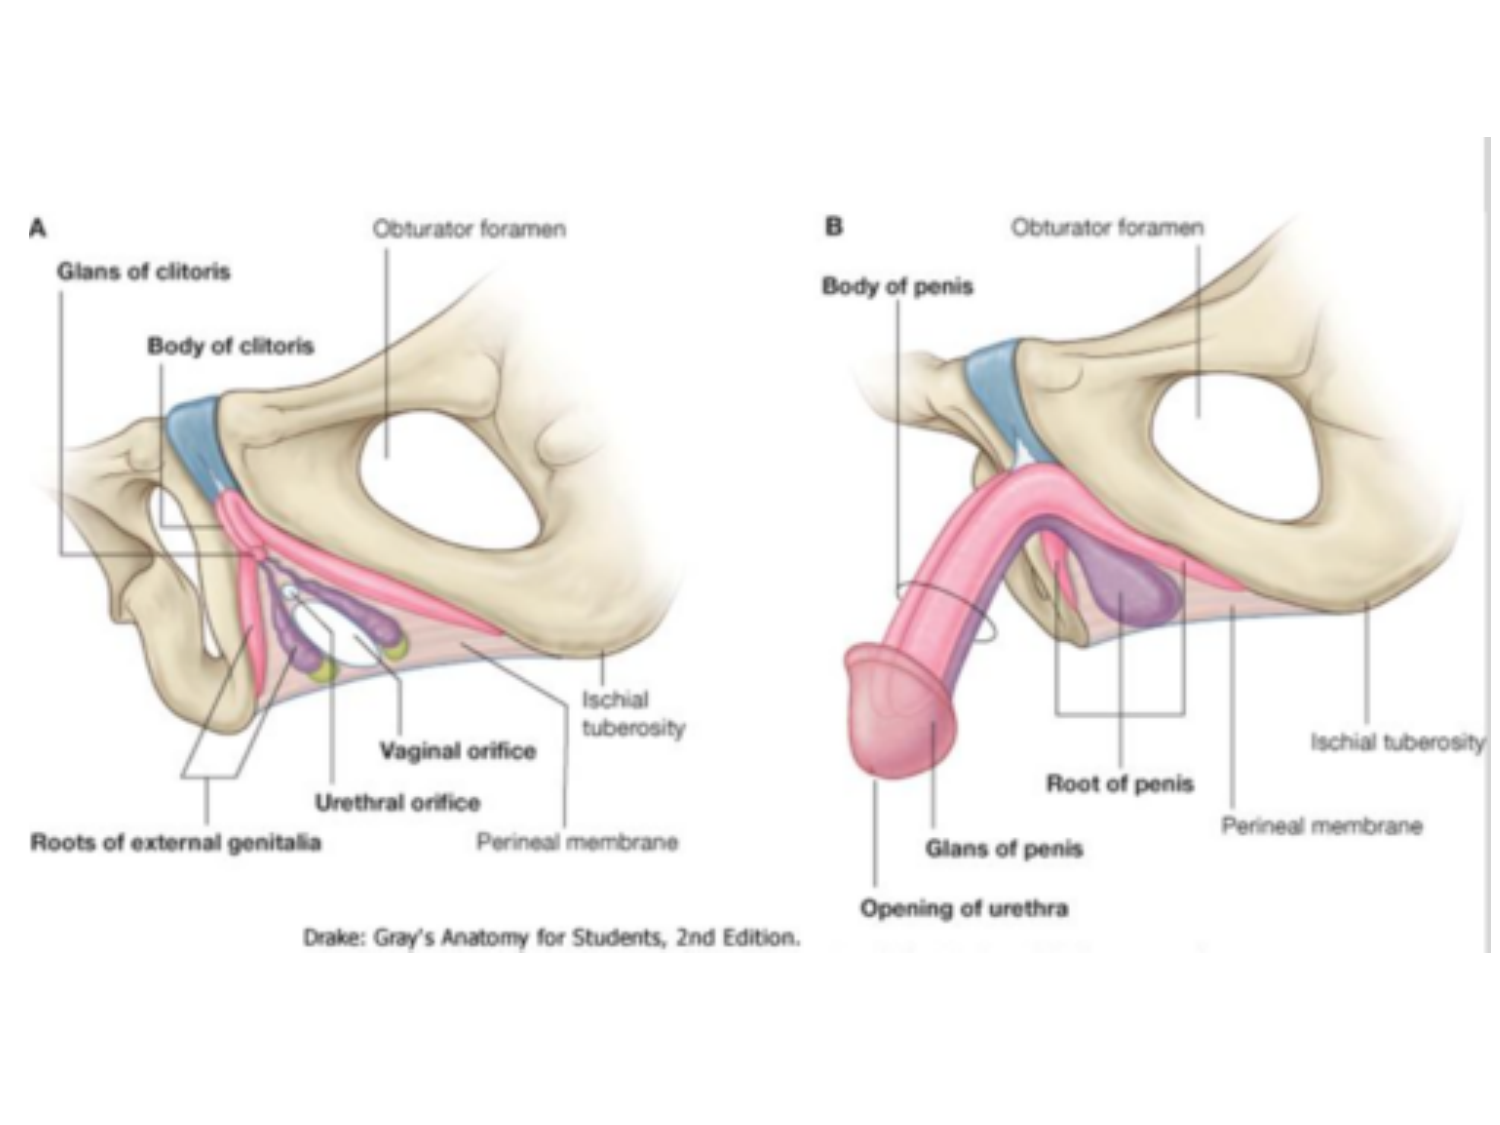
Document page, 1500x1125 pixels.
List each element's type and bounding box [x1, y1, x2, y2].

picture [29, 136, 1491, 953]
